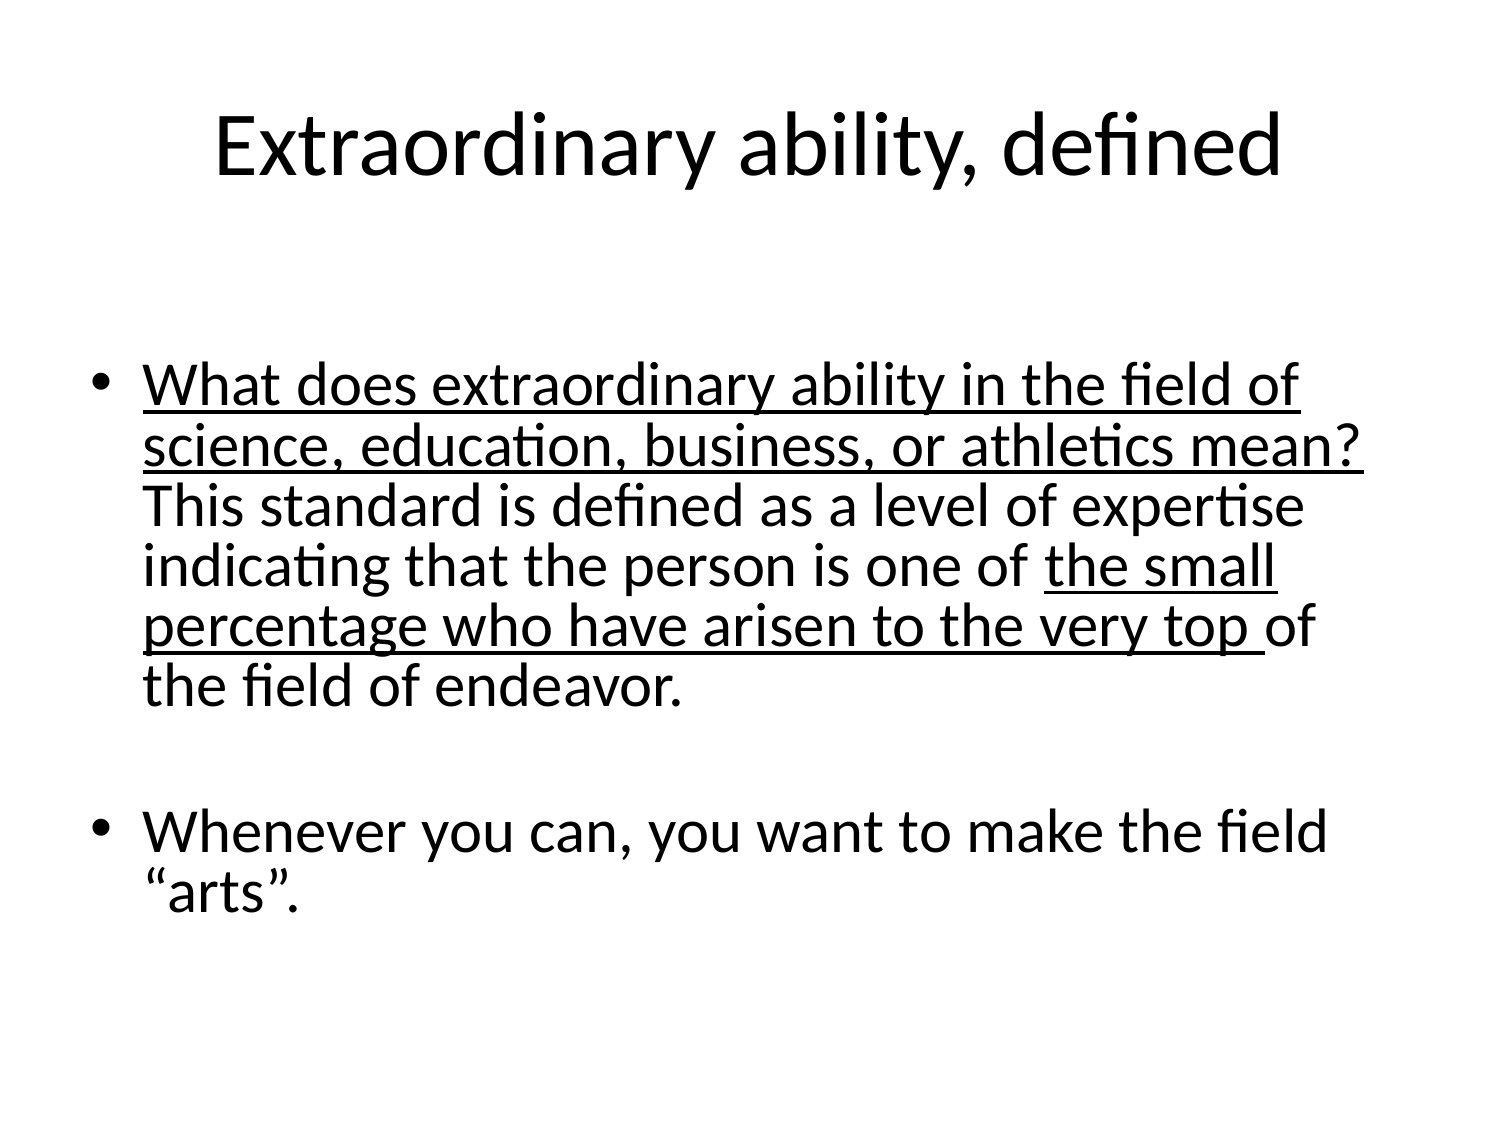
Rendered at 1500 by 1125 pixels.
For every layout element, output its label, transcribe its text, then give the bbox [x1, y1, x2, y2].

title Extraordinary ability, defined [75, 45, 1425, 233]
list What does extraordinary ability in the field of science, education, business, or athletics mean? This standard is defined as a level of expertise indicating that the person is one of the small percentage who have arisen to the very top of the field of endeavor. Whenever you can, you want to make the field “arts”. [75, 262, 1425, 1005]
